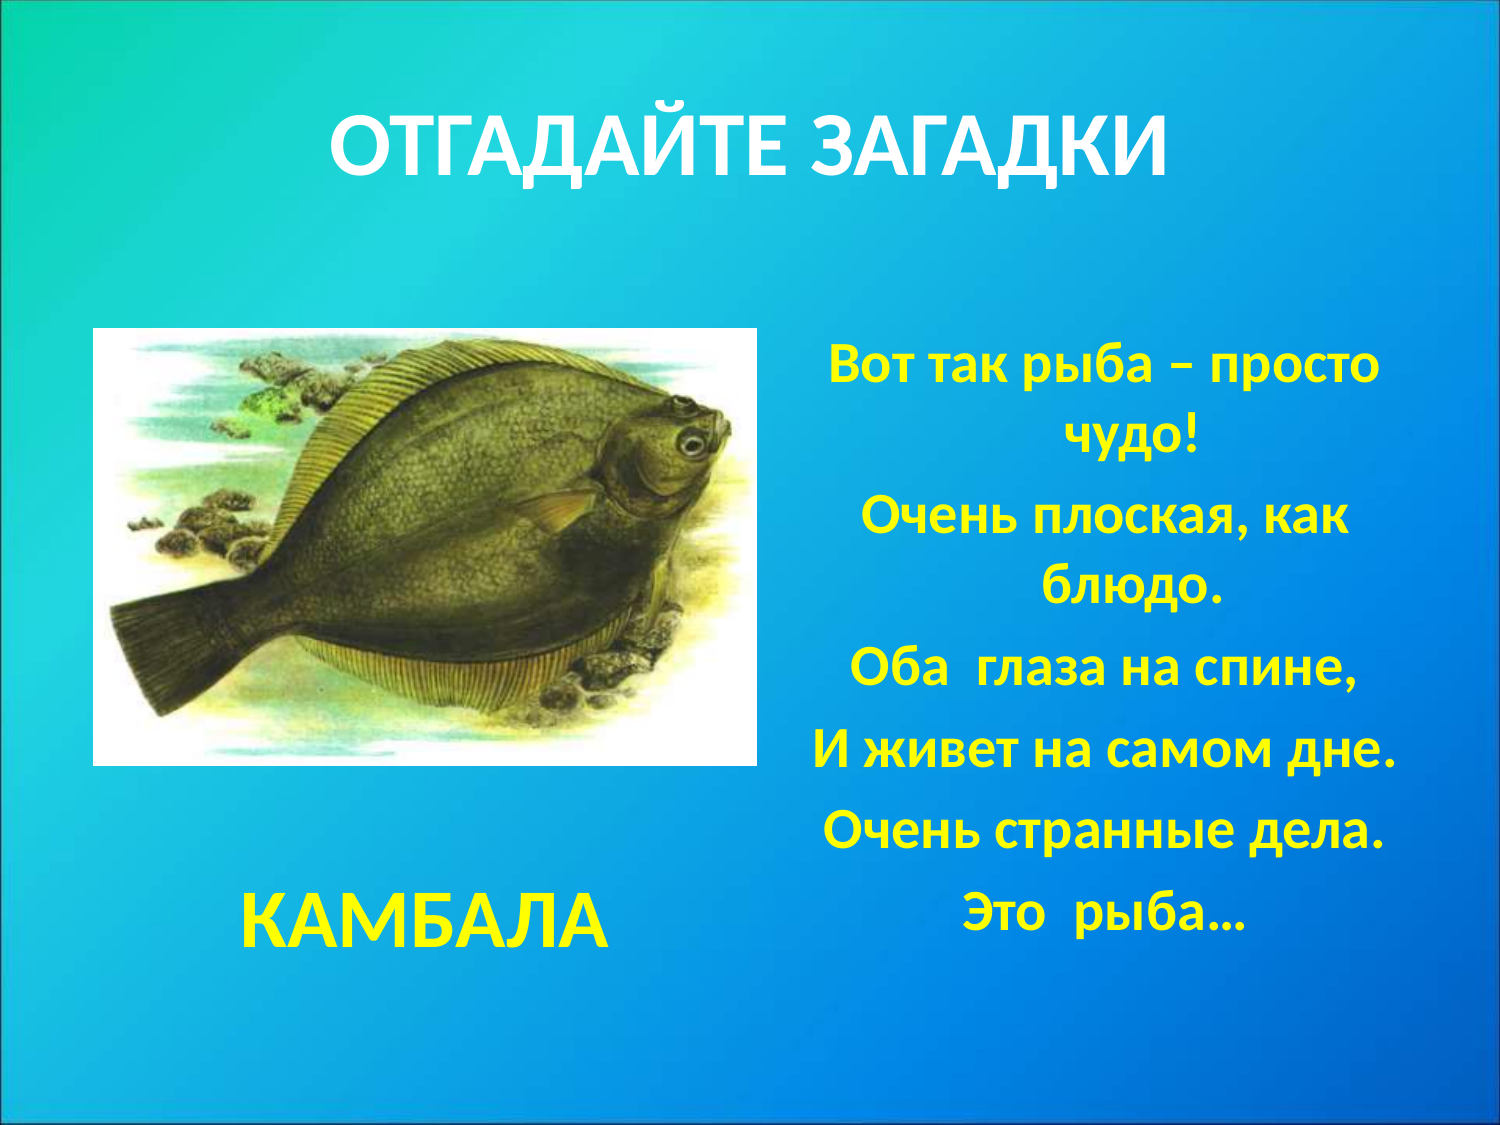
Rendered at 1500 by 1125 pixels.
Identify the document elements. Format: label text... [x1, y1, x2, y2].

title ОТГАДАЙТЕ ЗАГАДКИ [74, 44, 1426, 233]
list Вот так рыба – просто чудо! Очень плоская, как блюдо. Оба глаза на спине, И живет на самом дне. Очень странные дела. Это рыба… [773, 316, 1437, 965]
list КАМБАЛА [93, 866, 757, 973]
picture [0, 0, 1500, 1125]
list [93, 327, 757, 766]
